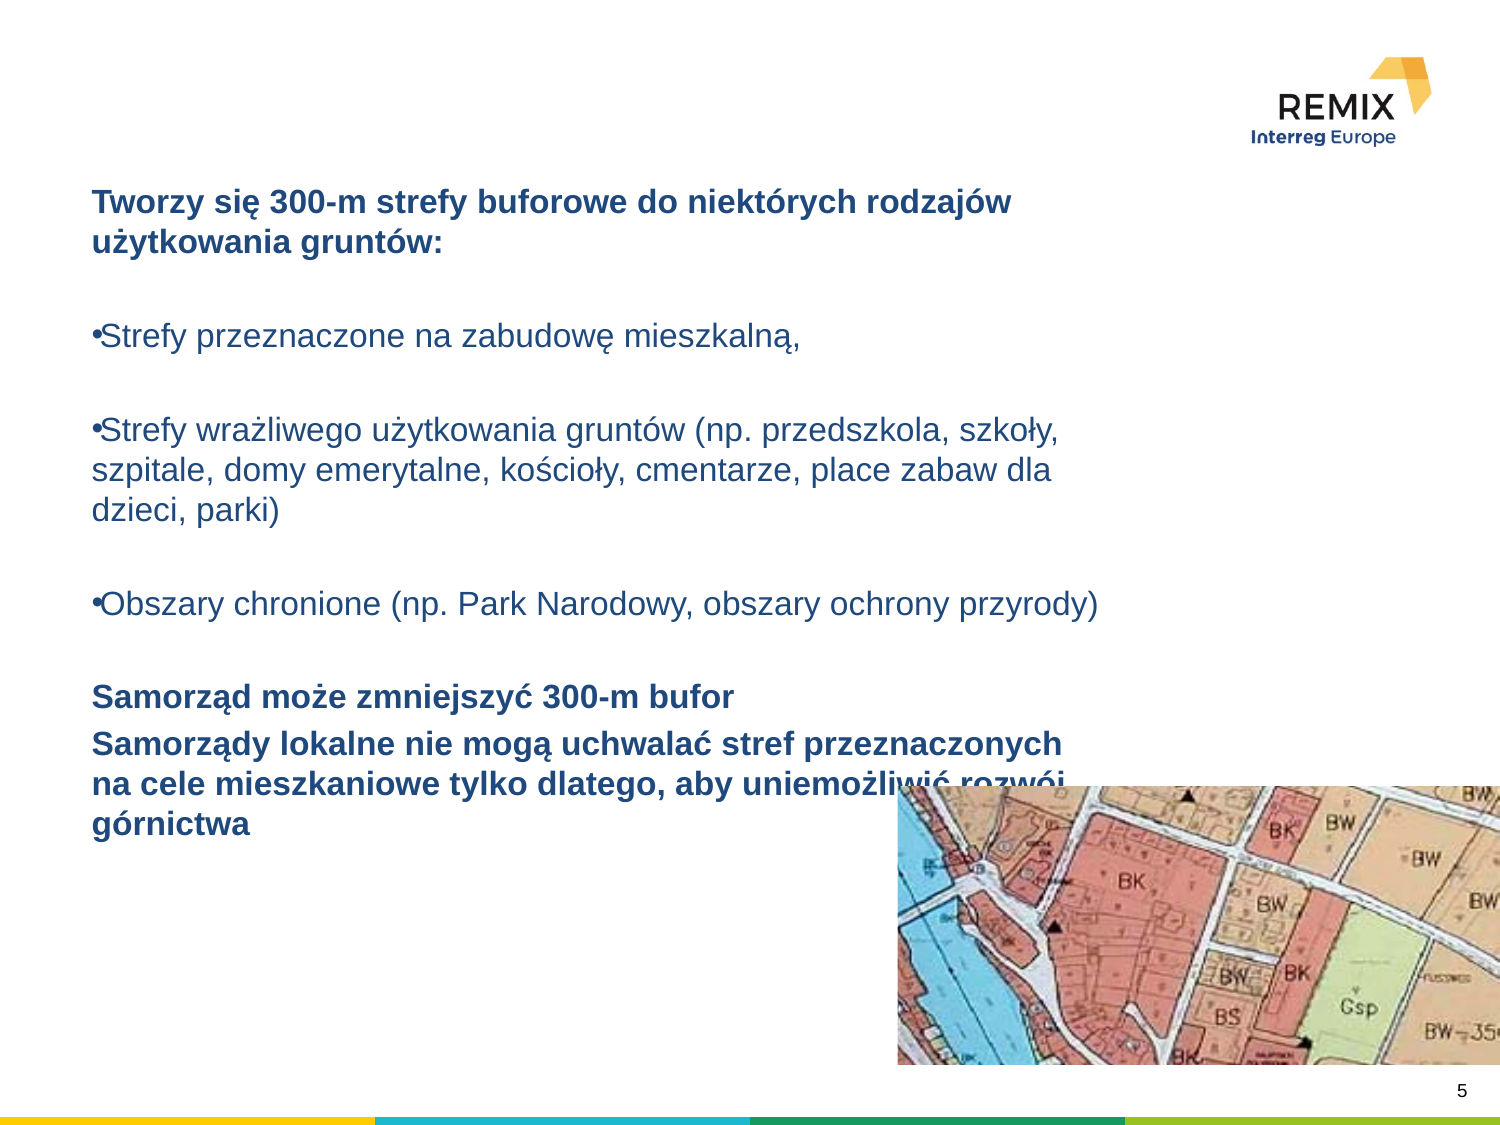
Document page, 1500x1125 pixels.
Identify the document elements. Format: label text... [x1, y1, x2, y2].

list Tworzy się 300-m strefy buforowe do niektórych rodzajów użytkowania gruntów: Strefy przeznaczone na zabudowę mieszkalną, Strefy wrażliwego użytkowania gruntów (np. przedszkola, szkoły, szpitale, domy emerytalne, kościoły, cmentarze, place zabaw dla dzieci, parki) Obszary chronione (np. Park Narodowy, obszary ochrony przyrody) Samorząd może zmniejszyć 300-m bufor Samorządy lokalne nie mogą uchwalać stref przeznaczonych na cele mieszkaniowe tylko dlatego, aby uniemożliwić rozwój górnictwa [76, 172, 1117, 870]
picture [897, 786, 1500, 1065]
picture [1217, 38, 1452, 166]
